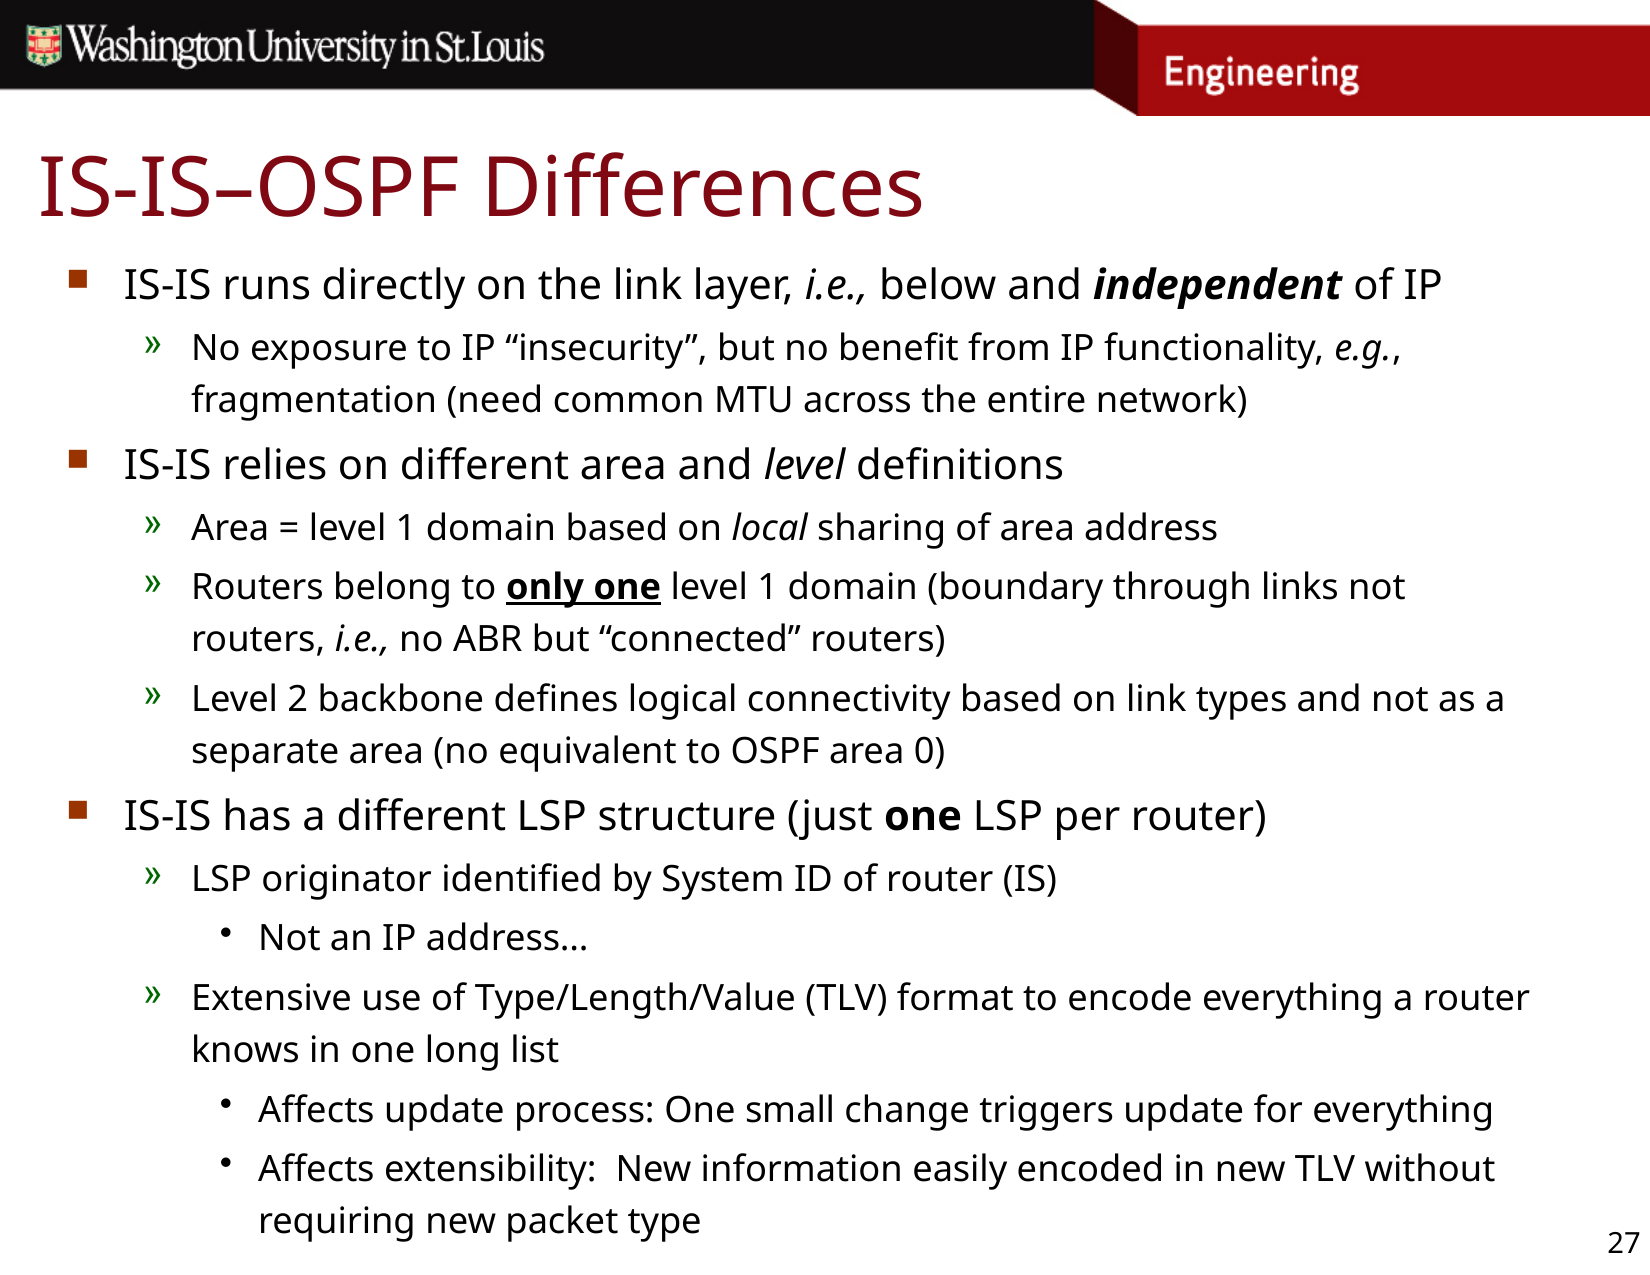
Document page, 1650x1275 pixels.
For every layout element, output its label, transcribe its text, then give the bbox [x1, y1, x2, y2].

picture [0, 0, 1650, 116]
slide_number 27 [1590, 1226, 1641, 1262]
list IS-IS runs directly on the link layer, i.e., below and independent of IP No exposure to IP “insecurity”, but no benefit from IP functionality, e.g., fragmentation (need common MTU across the entire network) IS-IS relies on different area and level definitions Area = level 1 domain based on local sharing of area address Routers belong to only one level 1 domain (boundary through links not routers, i.e., no ABR but “connected” routers) Level 2 backbone defines logical connectivity based on link types and not as a separate area (no equivalent to OSPF area 0) IS-IS has a different LSP structure (just one LSP per router) LSP originator identified by System ID of router (IS) Not an IP address… Extensive use of Type/Length/Value (TLV) format to encode everything a router knows in one long list Affects update process: One small change triggers update for everything Affects extensibility: New information easily encoded in new TLV without requiring new packet type [49, 239, 1550, 1256]
title IS-IS–OSPF Differences [21, 105, 1602, 262]
